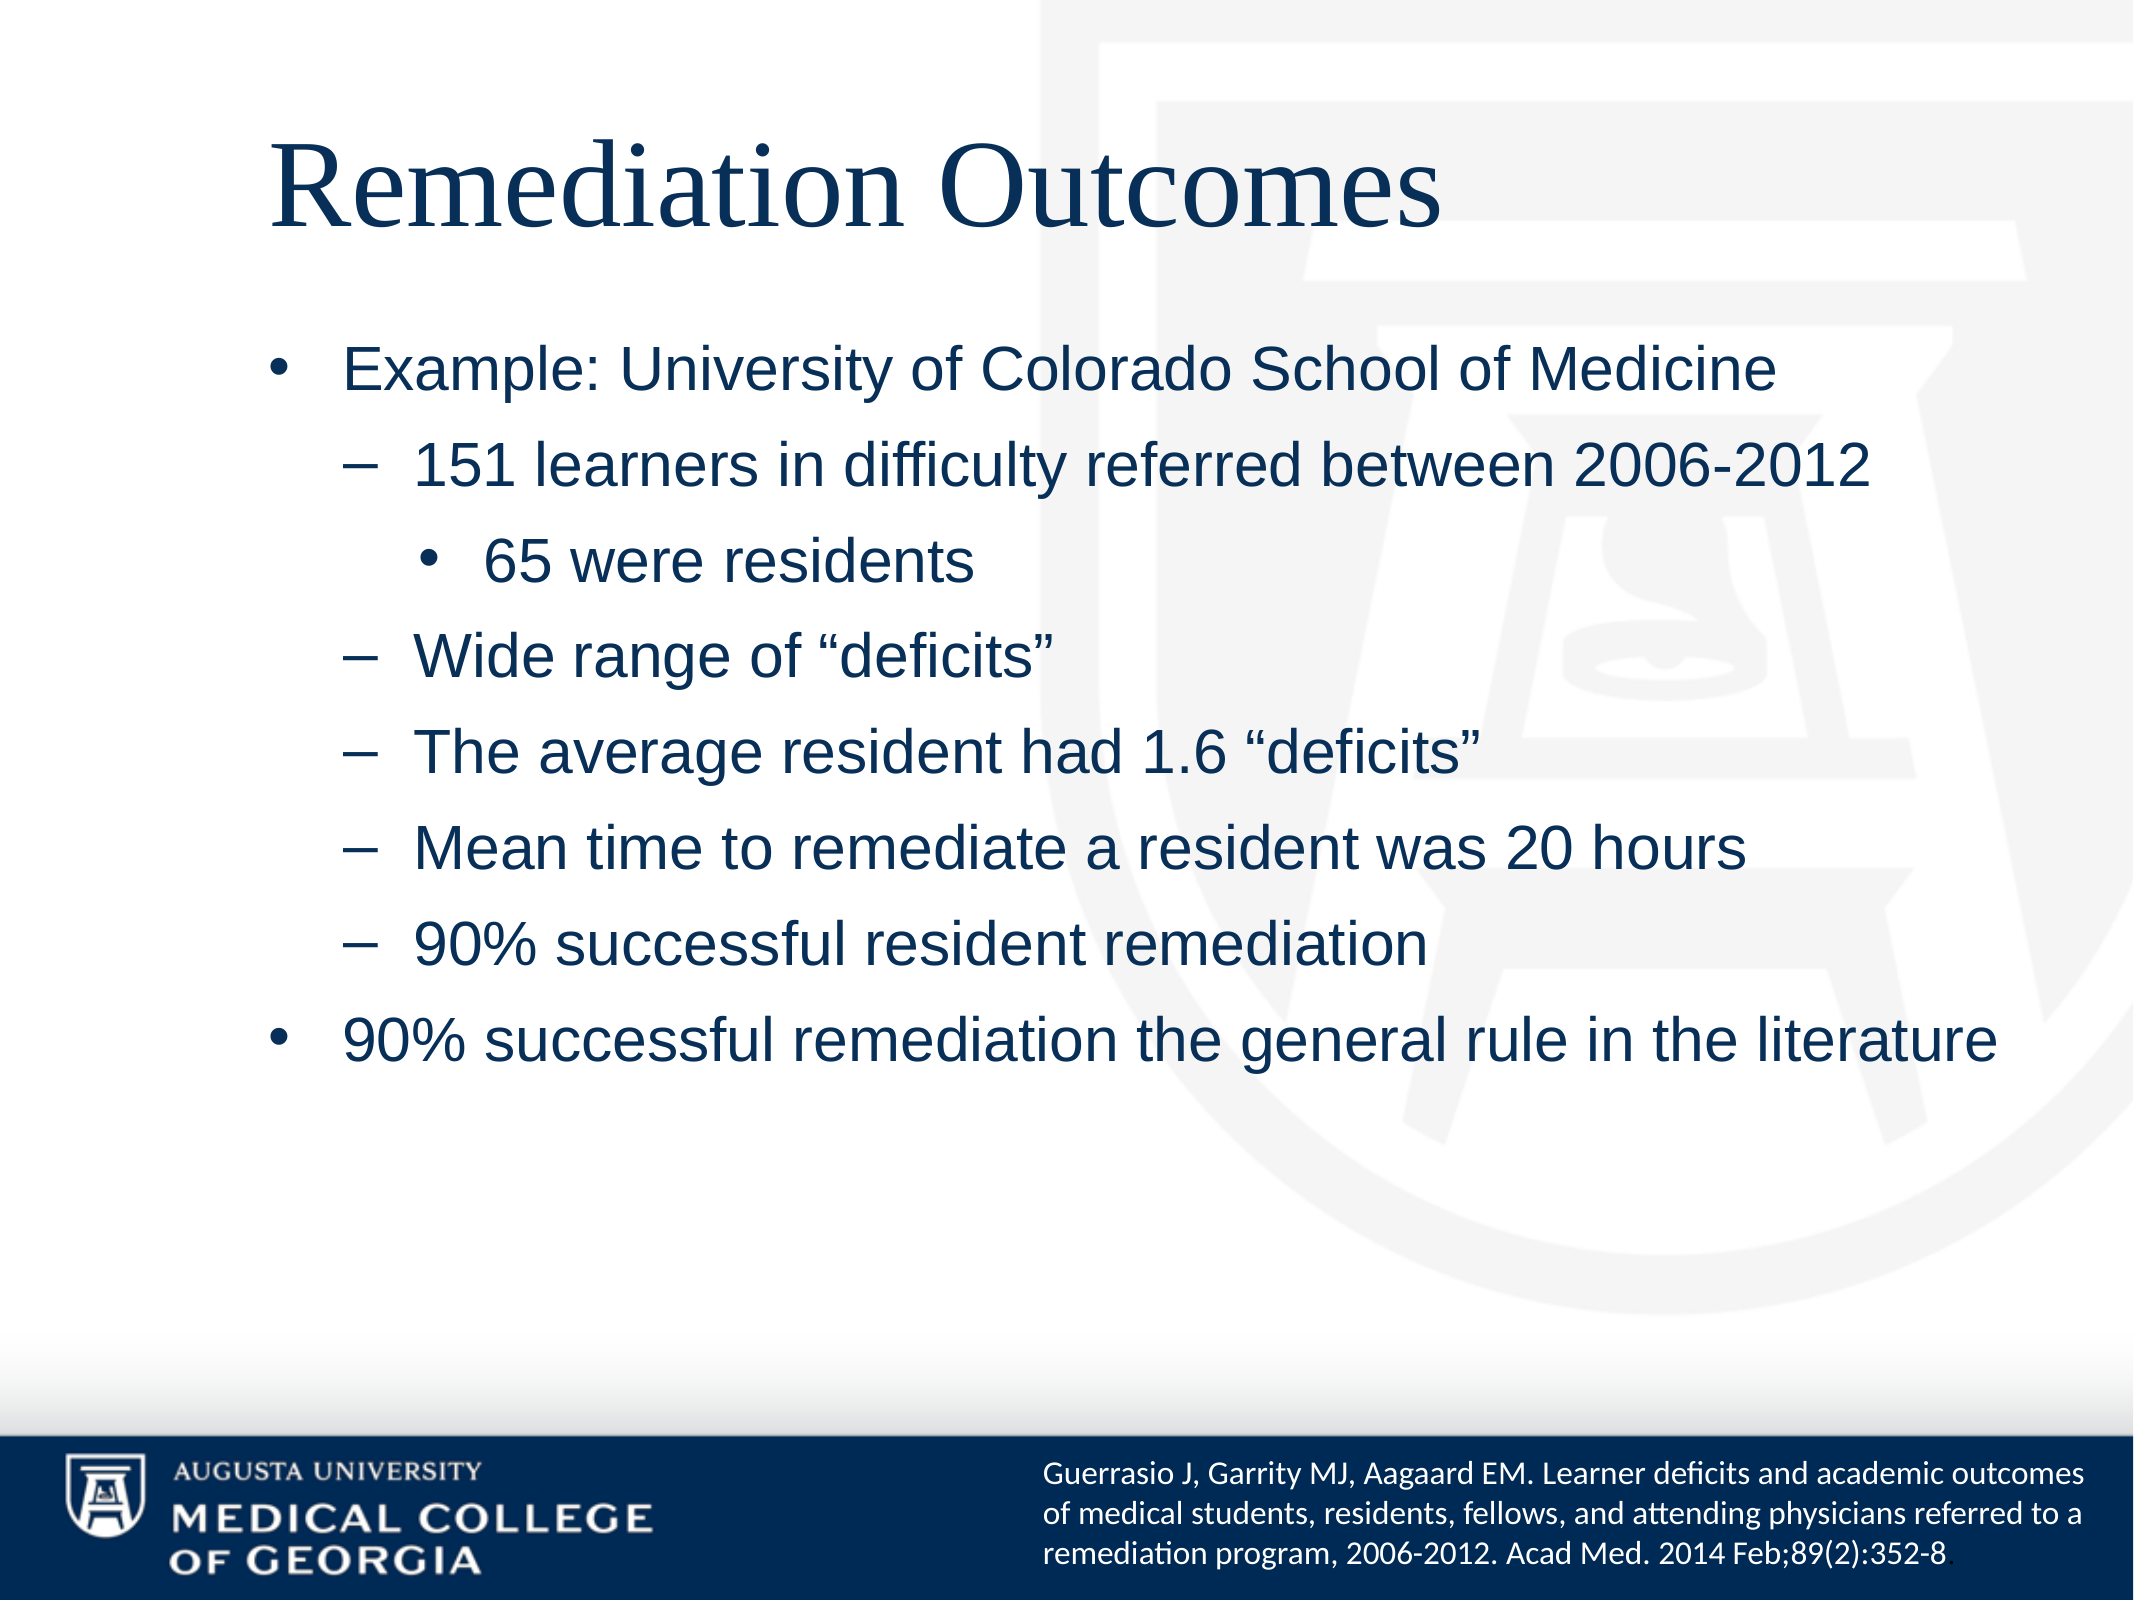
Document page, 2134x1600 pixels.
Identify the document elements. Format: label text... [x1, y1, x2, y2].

list Example: University of Colorado School of Medicine 151 learners in difficulty referred between 2006-2012 65 were residents Wide range of “deficits” The average resident had 1.6 “deficits” Mean time to remediate a resident was 20 hours 90% successful resident remediation 90% successful remediation the general rule in the literature [253, 320, 2045, 1091]
title Remediation Outcomes [253, 94, 1873, 266]
text_box Guerrasio J, Garrity MJ, Aagaard EM. Learner deficits and academic outcomes of medical students, residents, fellows, and attending physicians referred to a remediation program, 2006-2012. Acad Med. 2014 Feb;89(2):352-8. [1028, 1443, 2133, 1579]
picture [0, 0, 2134, 1600]
